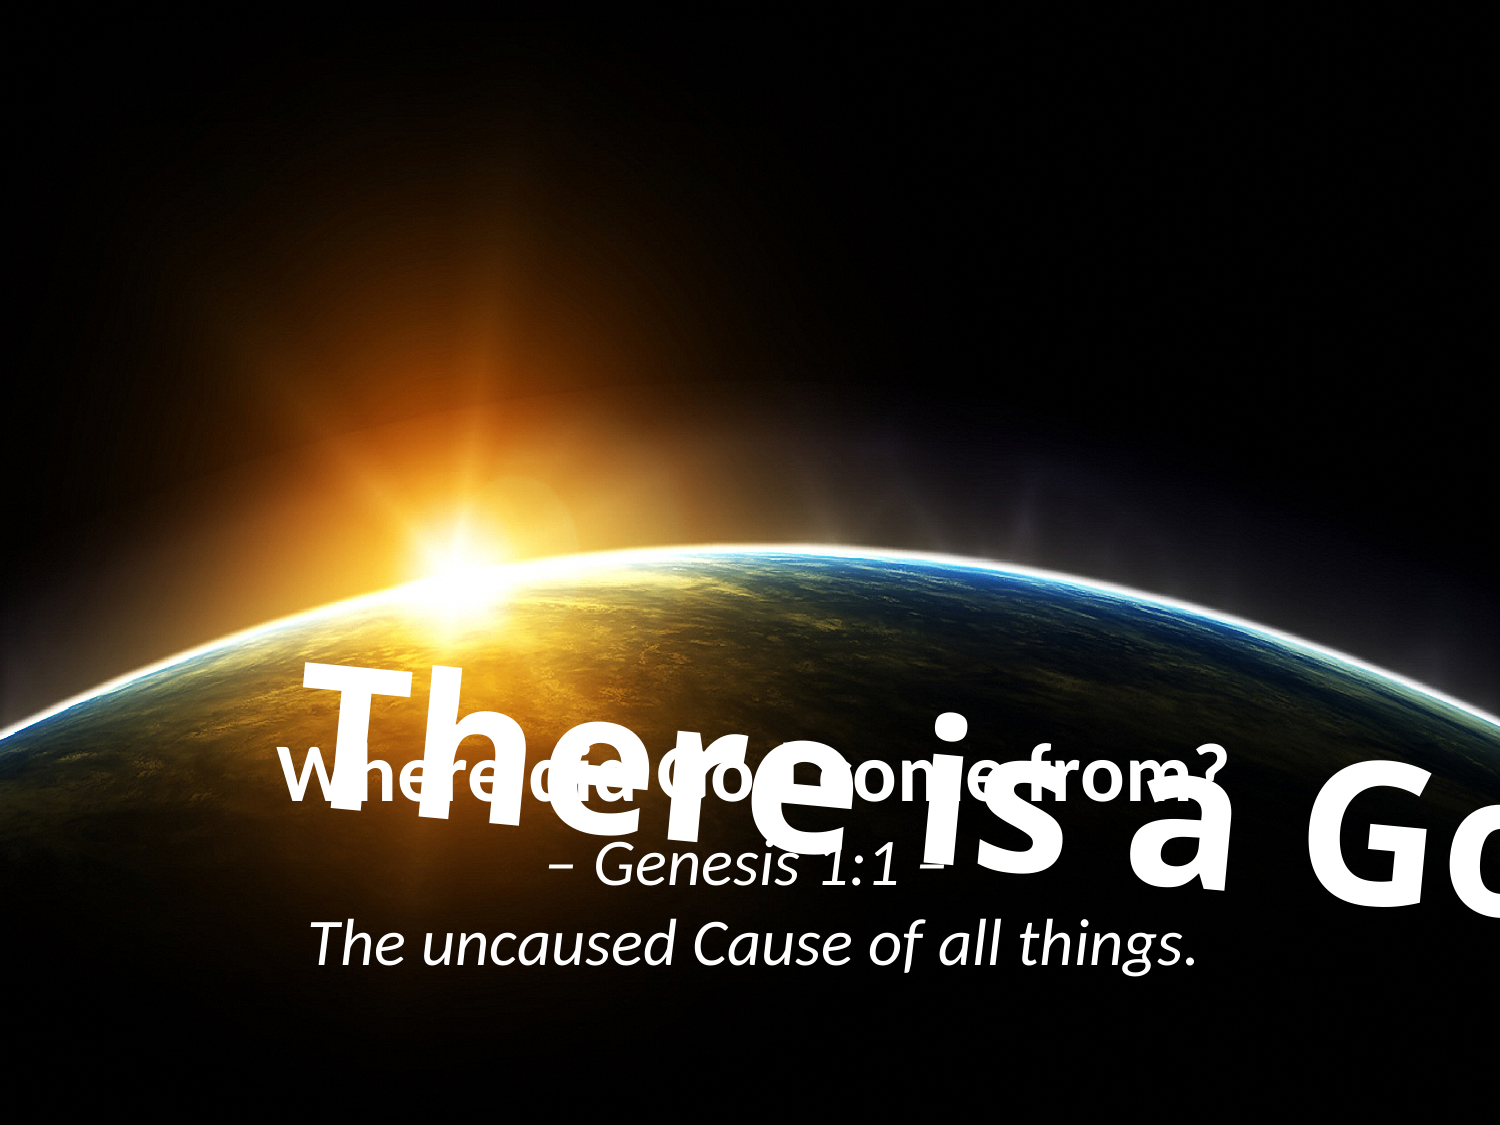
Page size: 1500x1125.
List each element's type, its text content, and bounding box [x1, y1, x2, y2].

title There is a God [267, 462, 1500, 970]
picture [0, 0, 1500, 1125]
text_box Where did God come from? – Genesis 1:1 – The uncaused Cause of all things. [254, 711, 1255, 986]
